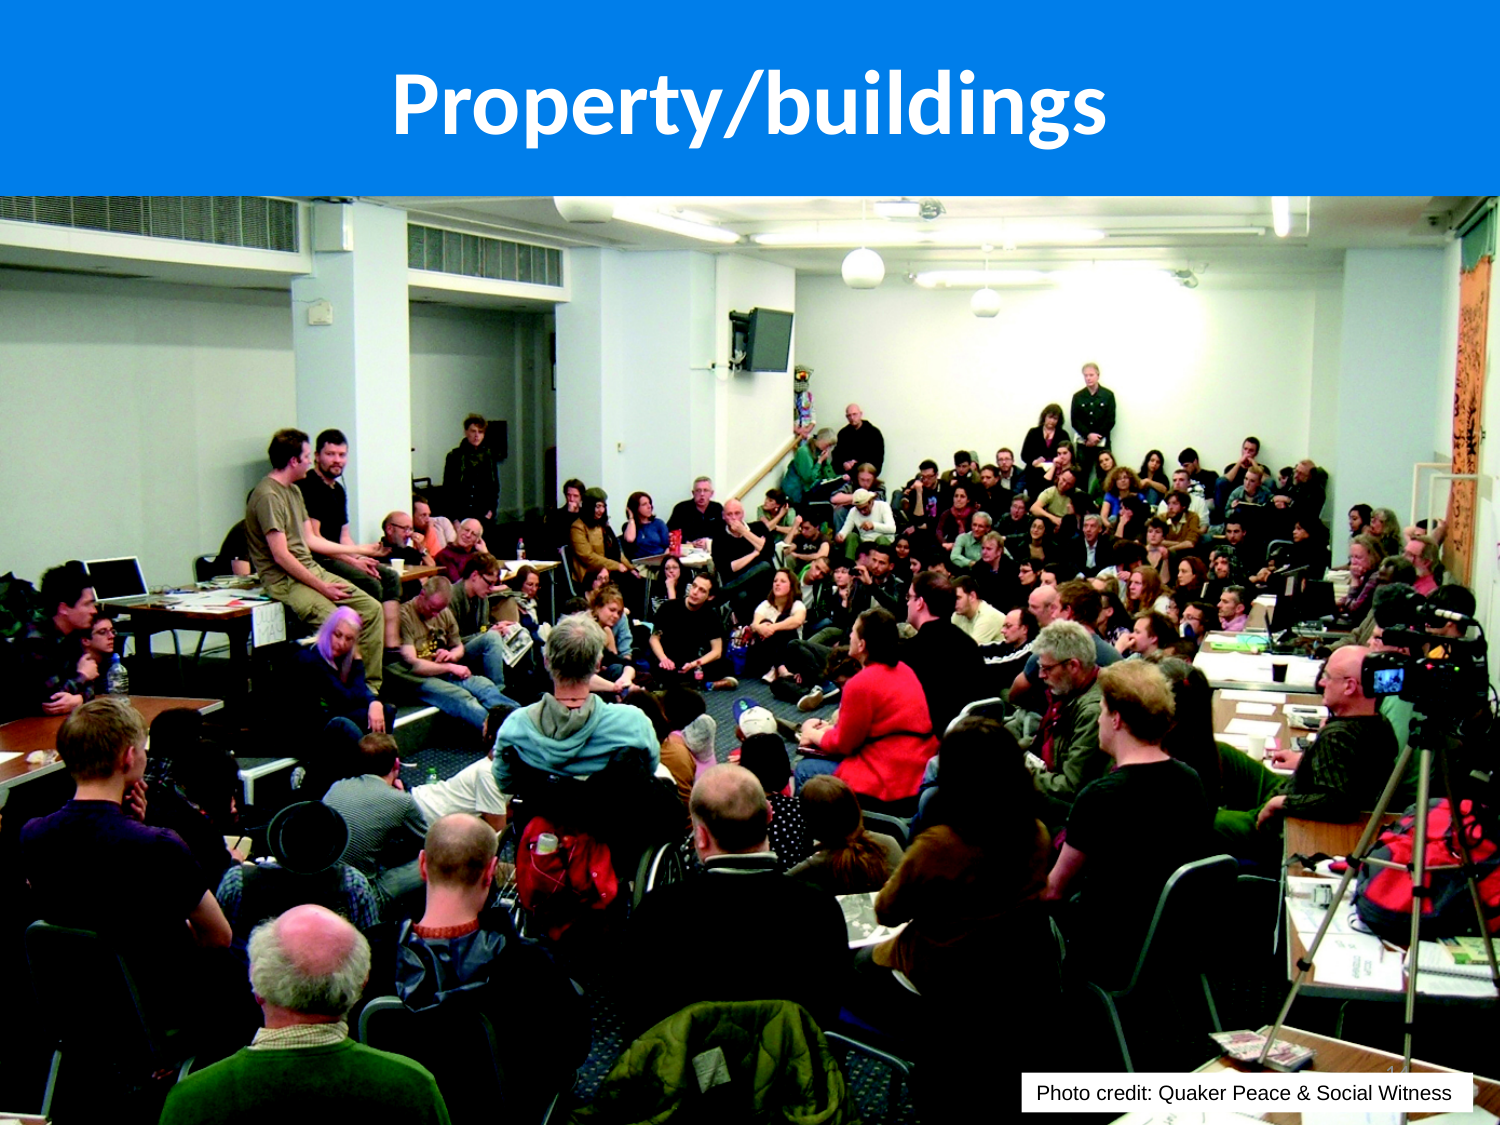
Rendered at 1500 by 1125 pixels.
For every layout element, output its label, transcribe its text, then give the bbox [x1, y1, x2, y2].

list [0, 195, 1500, 1125]
title Property/buildings [0, 0, 1500, 195]
